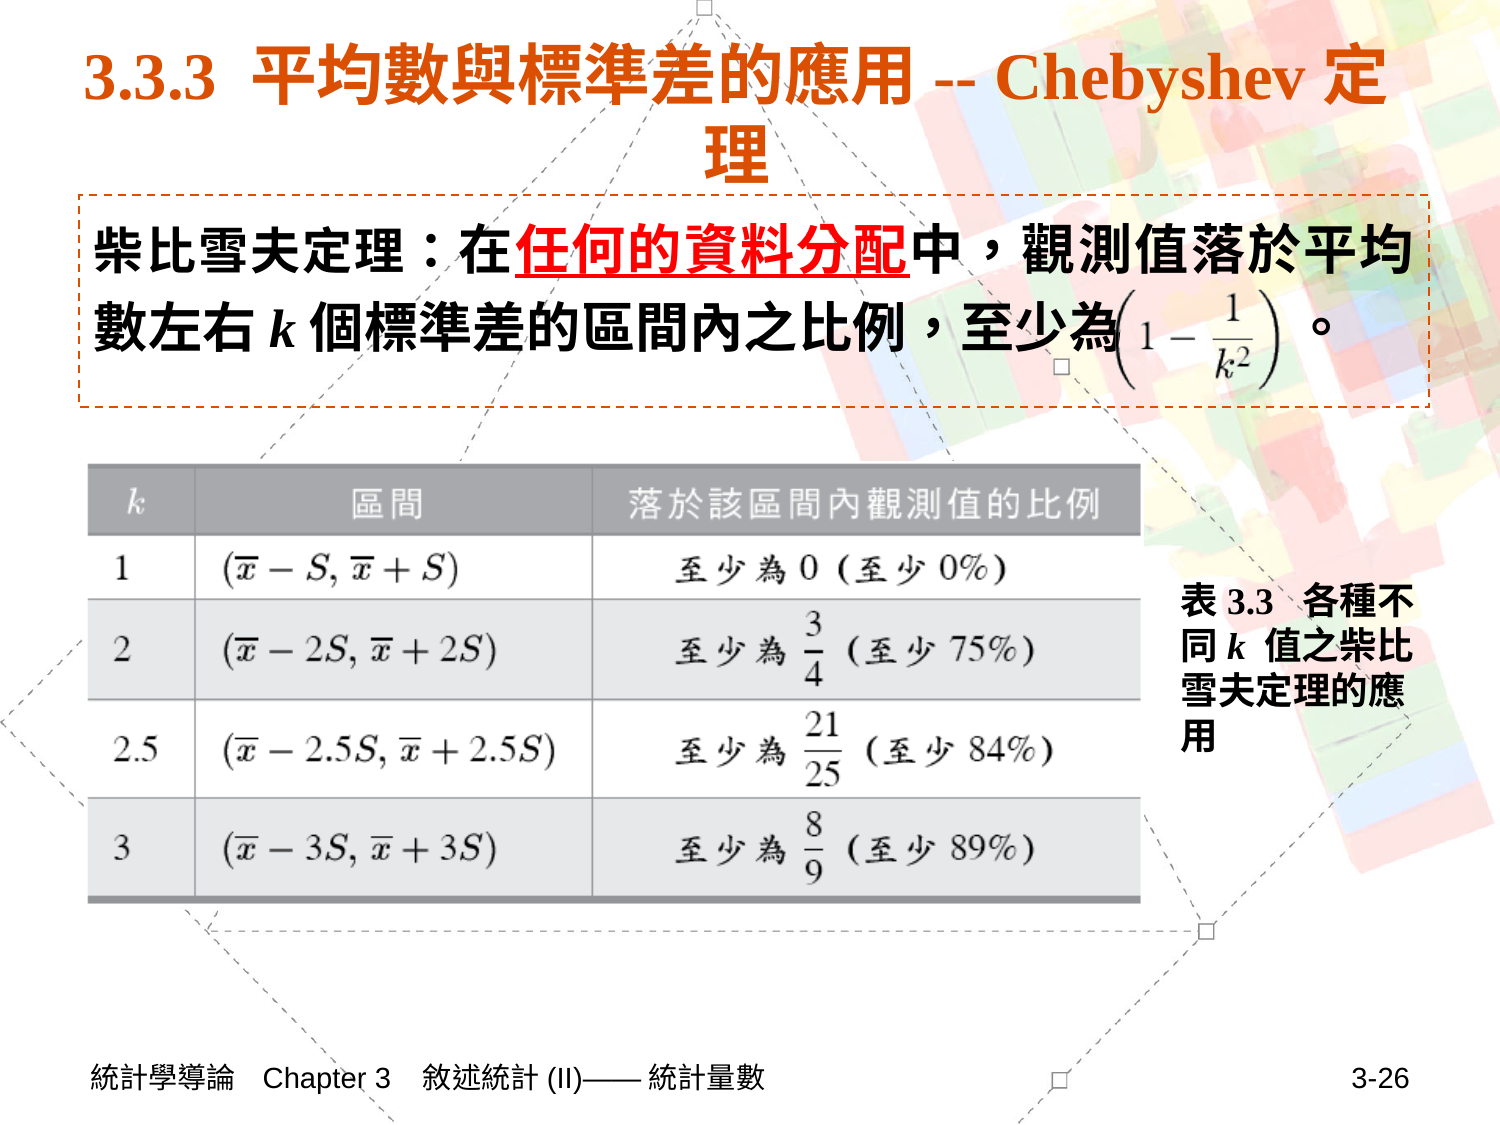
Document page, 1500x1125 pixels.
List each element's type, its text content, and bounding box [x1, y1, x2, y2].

slide_number 統計學導論 Chapter 3 敘述統計(II)——統計量數 [74, 1051, 976, 1103]
text_box 柴比雪夫定理：在任何的資料分配中，觀測值落於平均數左右k個標準差的區間內之比例，至少為 。 [79, 195, 1430, 408]
picture [0, 0, 1500, 1125]
slide_number 3-26 [1074, 1051, 1426, 1103]
text_box 表3.3 各種不同k 值之柴比雪夫定理的應用 [1165, 569, 1433, 765]
title 3.3.3 平均數與標準差的應用-- Chebyshev定理 [49, 40, 1424, 187]
